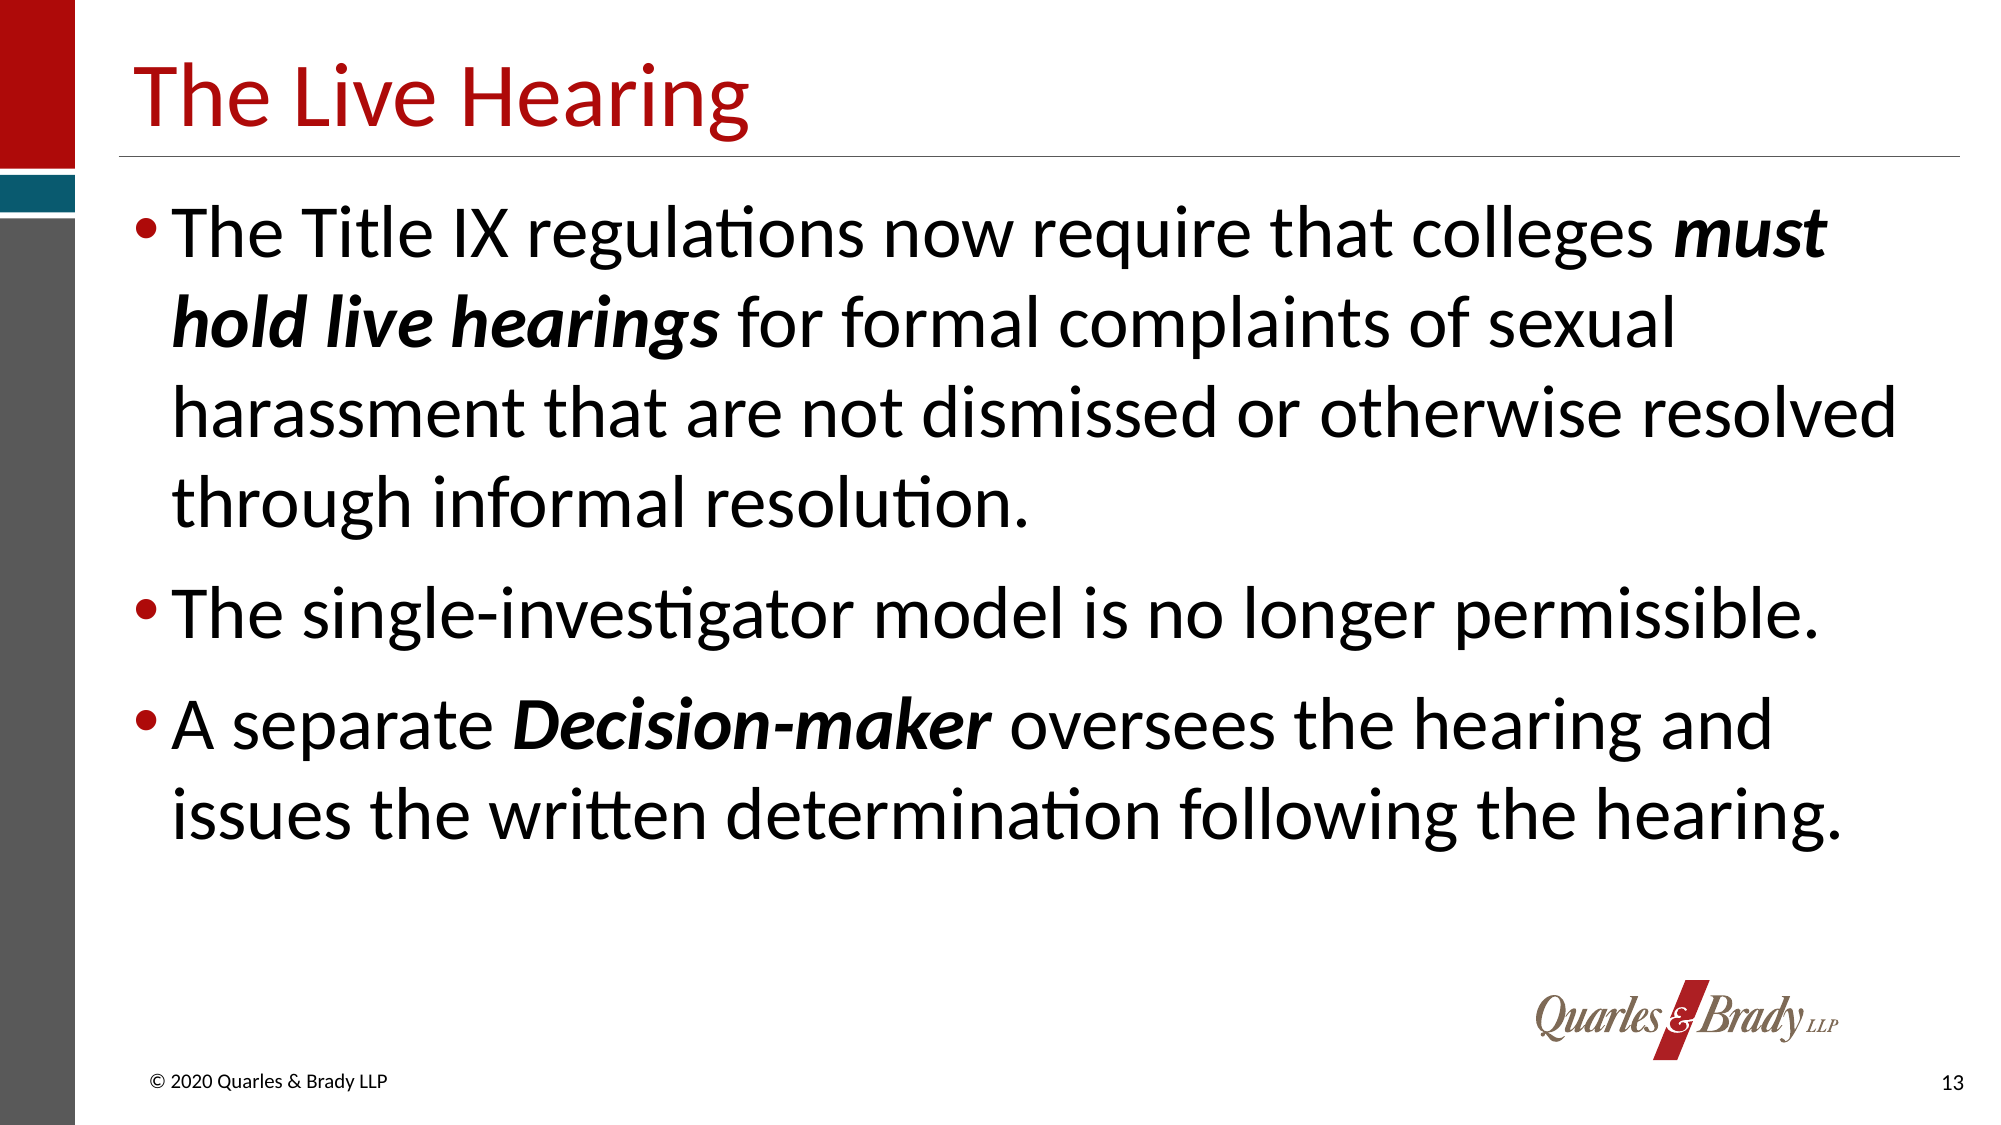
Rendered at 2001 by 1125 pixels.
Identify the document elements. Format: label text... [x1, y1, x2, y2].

slide_number 13 [1431, 1060, 1980, 1120]
list The Title IX regulations now require that colleges must hold live hearings for formal complaints of sexual harassment that are not dismissed or otherwise resolved through informal resolution. The single-investigator model is no longer permissible. A separate Decision-maker oversees the hearing and issues the written determination following the hearing. [118, 174, 1960, 979]
title The Live Hearing [118, 37, 1960, 157]
